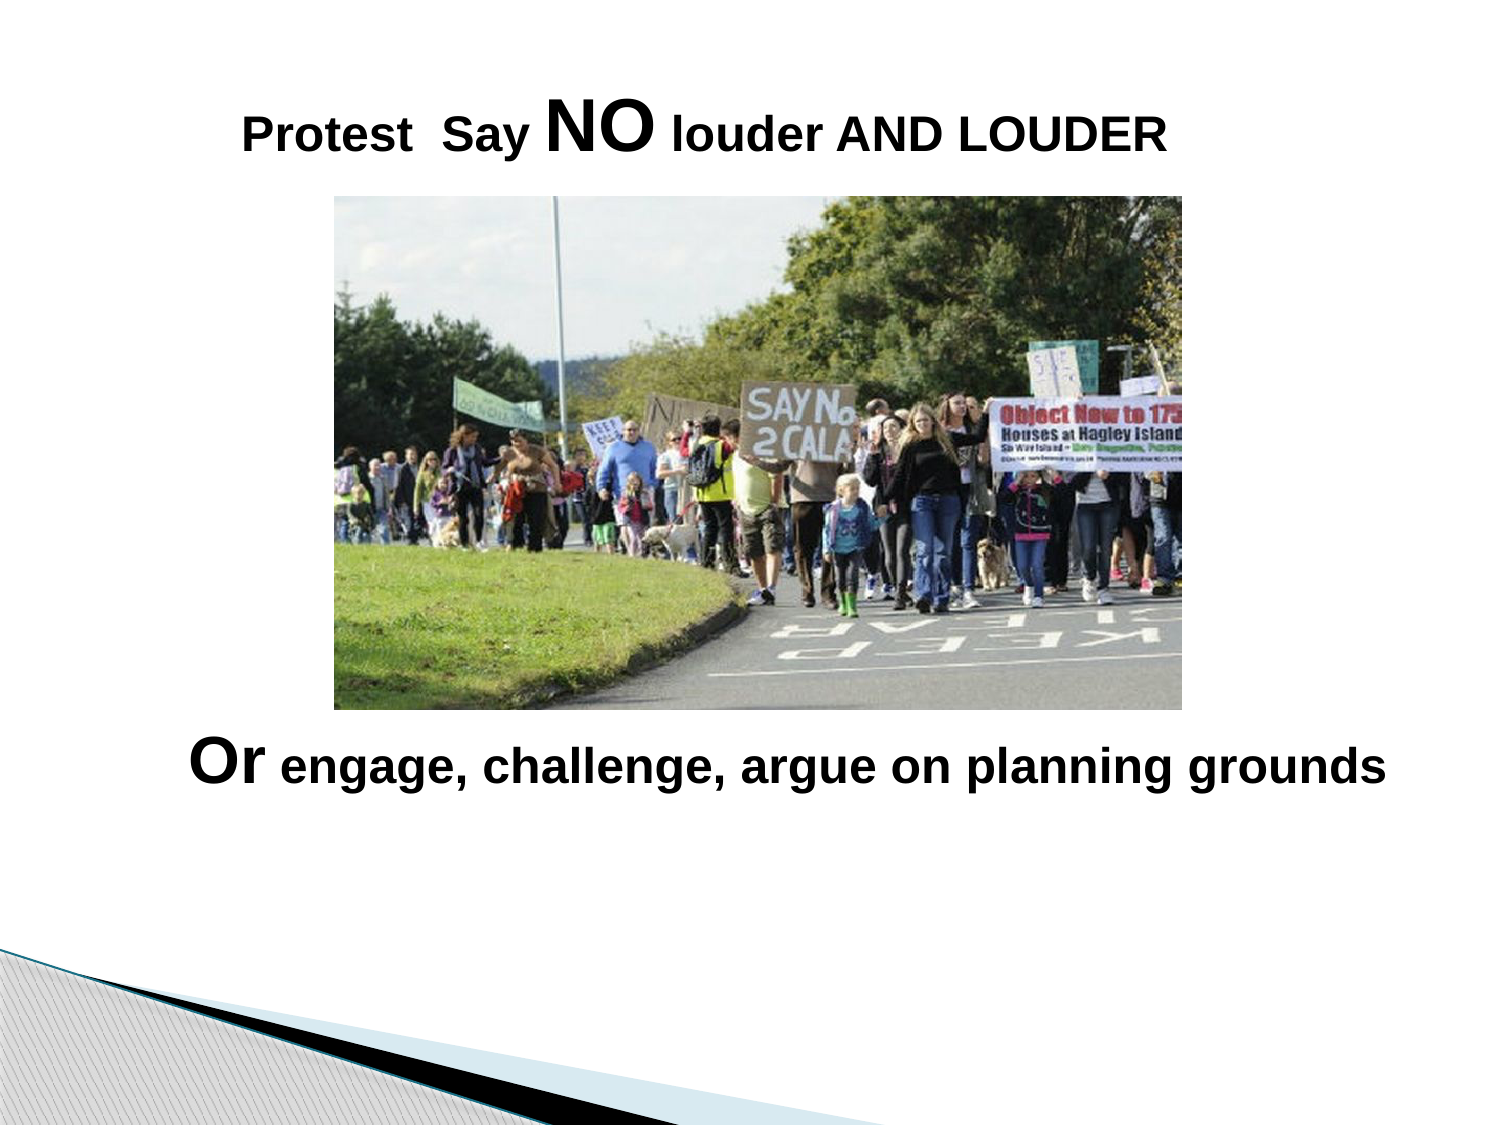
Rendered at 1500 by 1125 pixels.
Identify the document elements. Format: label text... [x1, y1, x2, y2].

picture [334, 196, 1182, 711]
text_box Or engage, challenge, argue on planning grounds [173, 709, 1464, 805]
text_box Protest Say NO louder AND LOUDER [226, 68, 1290, 174]
